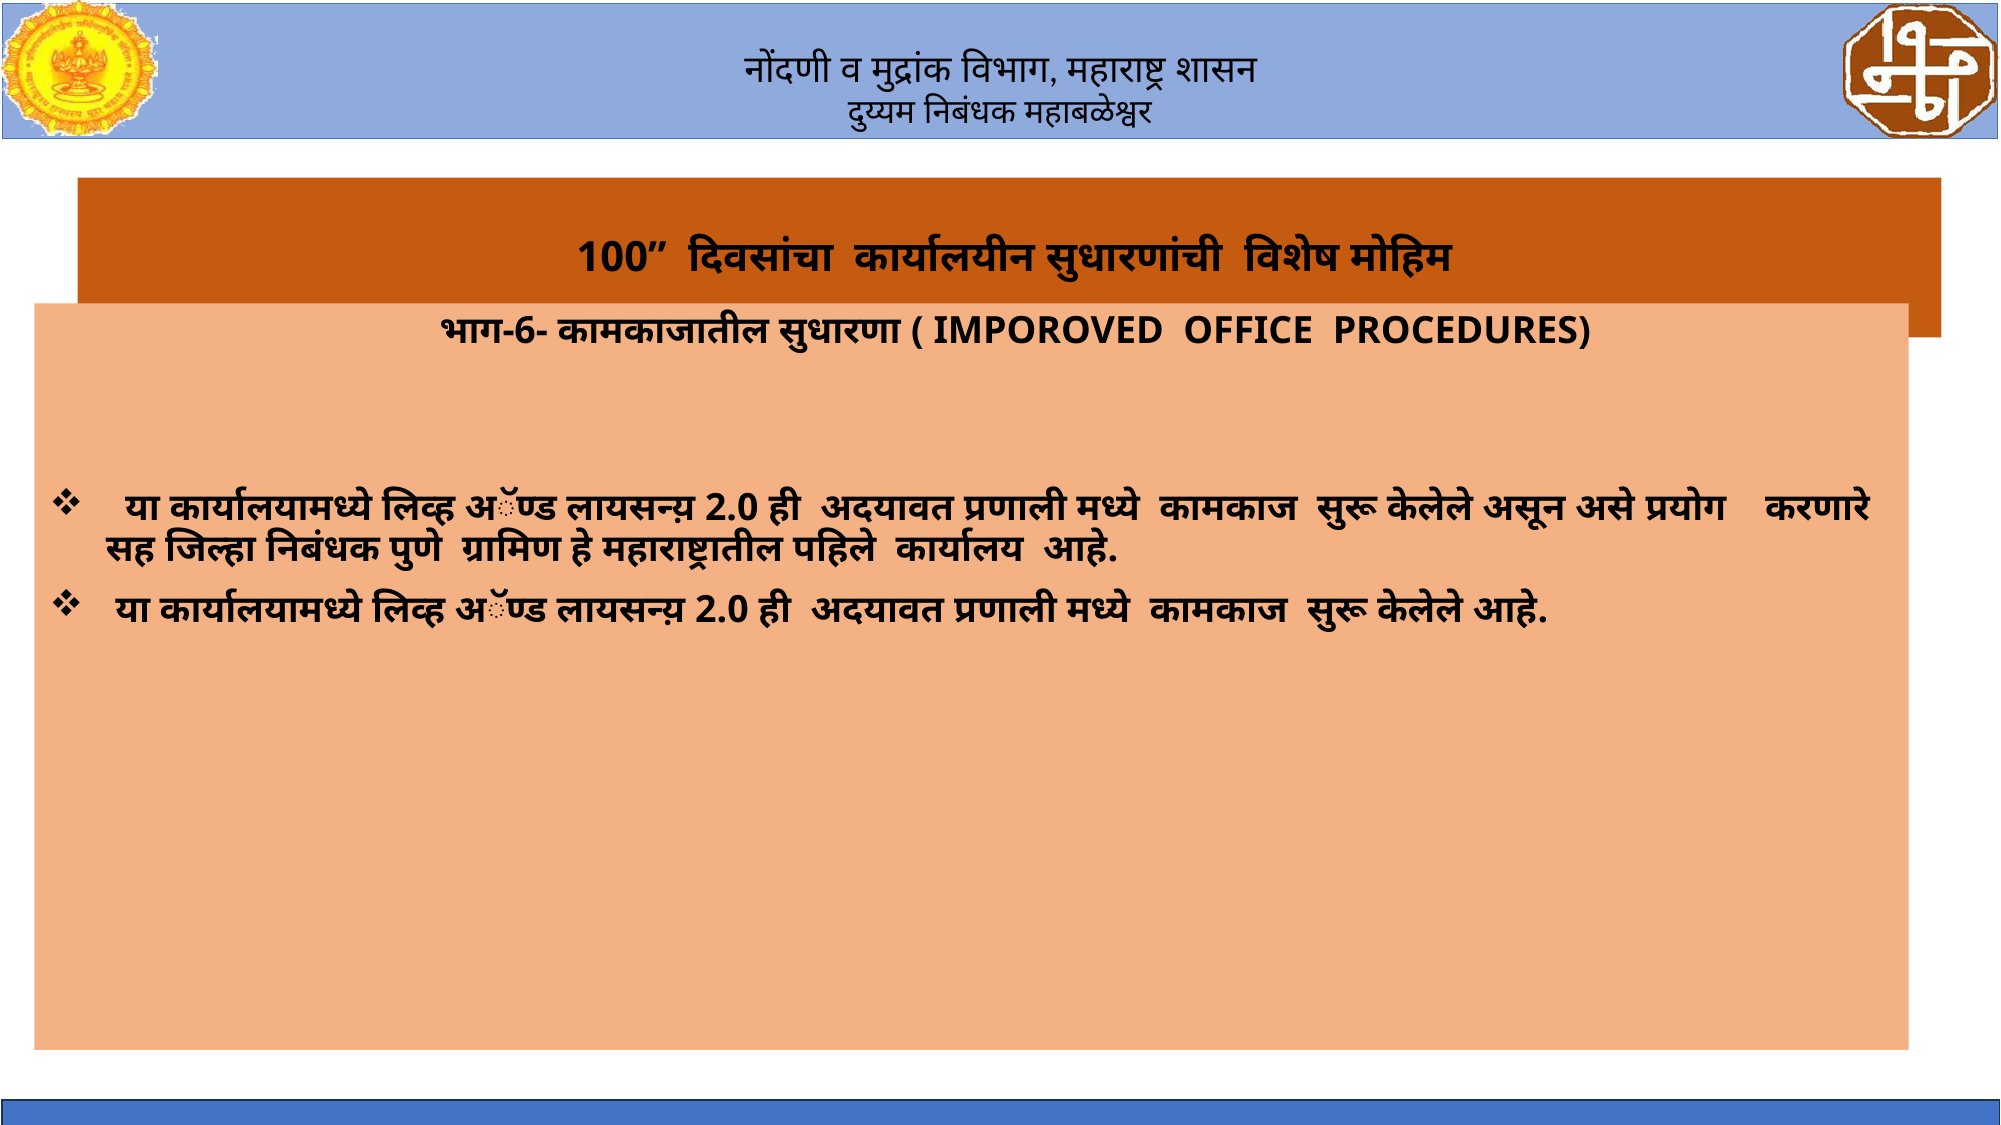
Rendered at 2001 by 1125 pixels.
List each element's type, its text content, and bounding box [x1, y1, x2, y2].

picture [1842, 3, 2000, 139]
text_box [74, 45, 1425, 233]
text_box भाग-6- कामकाजातील सुधारणा ( IMPOROVED OFFICE PROCEDURES) या कार्यालयामध्ये लिव्ह अॅण्ड लायसन्य़ 2.0 ही अदयावत प्रणाली मध्ये कामकाज सुरू केलेले असून असे प्रयोग करणारे सह जिल्हा निबंधक पुणे ग्रामिण हे‍ महाराष्ट्रातील पहिले कार्यालय आहे. या कार्यालयामध्ये लिव्ह अॅण्ड लायसन्य़ 2.0 ही अदयावत प्रणाली मध्ये कामकाज सुरू केलेले आहे. [34, 303, 1909, 1050]
text_box नोंदणी व मुद्रांक विभाग, महाराष्ट्र शासन [632, 37, 1633, 97]
text_box 100” दिवसांचा कार्यालयीन सुधारणांची विशेष मोहिम [77, 177, 1942, 338]
picture [0, 0, 158, 136]
title दुय्यम निबंधक महाबळेश्वर [158, 3, 1842, 139]
text_box [1, 1099, 2000, 1125]
